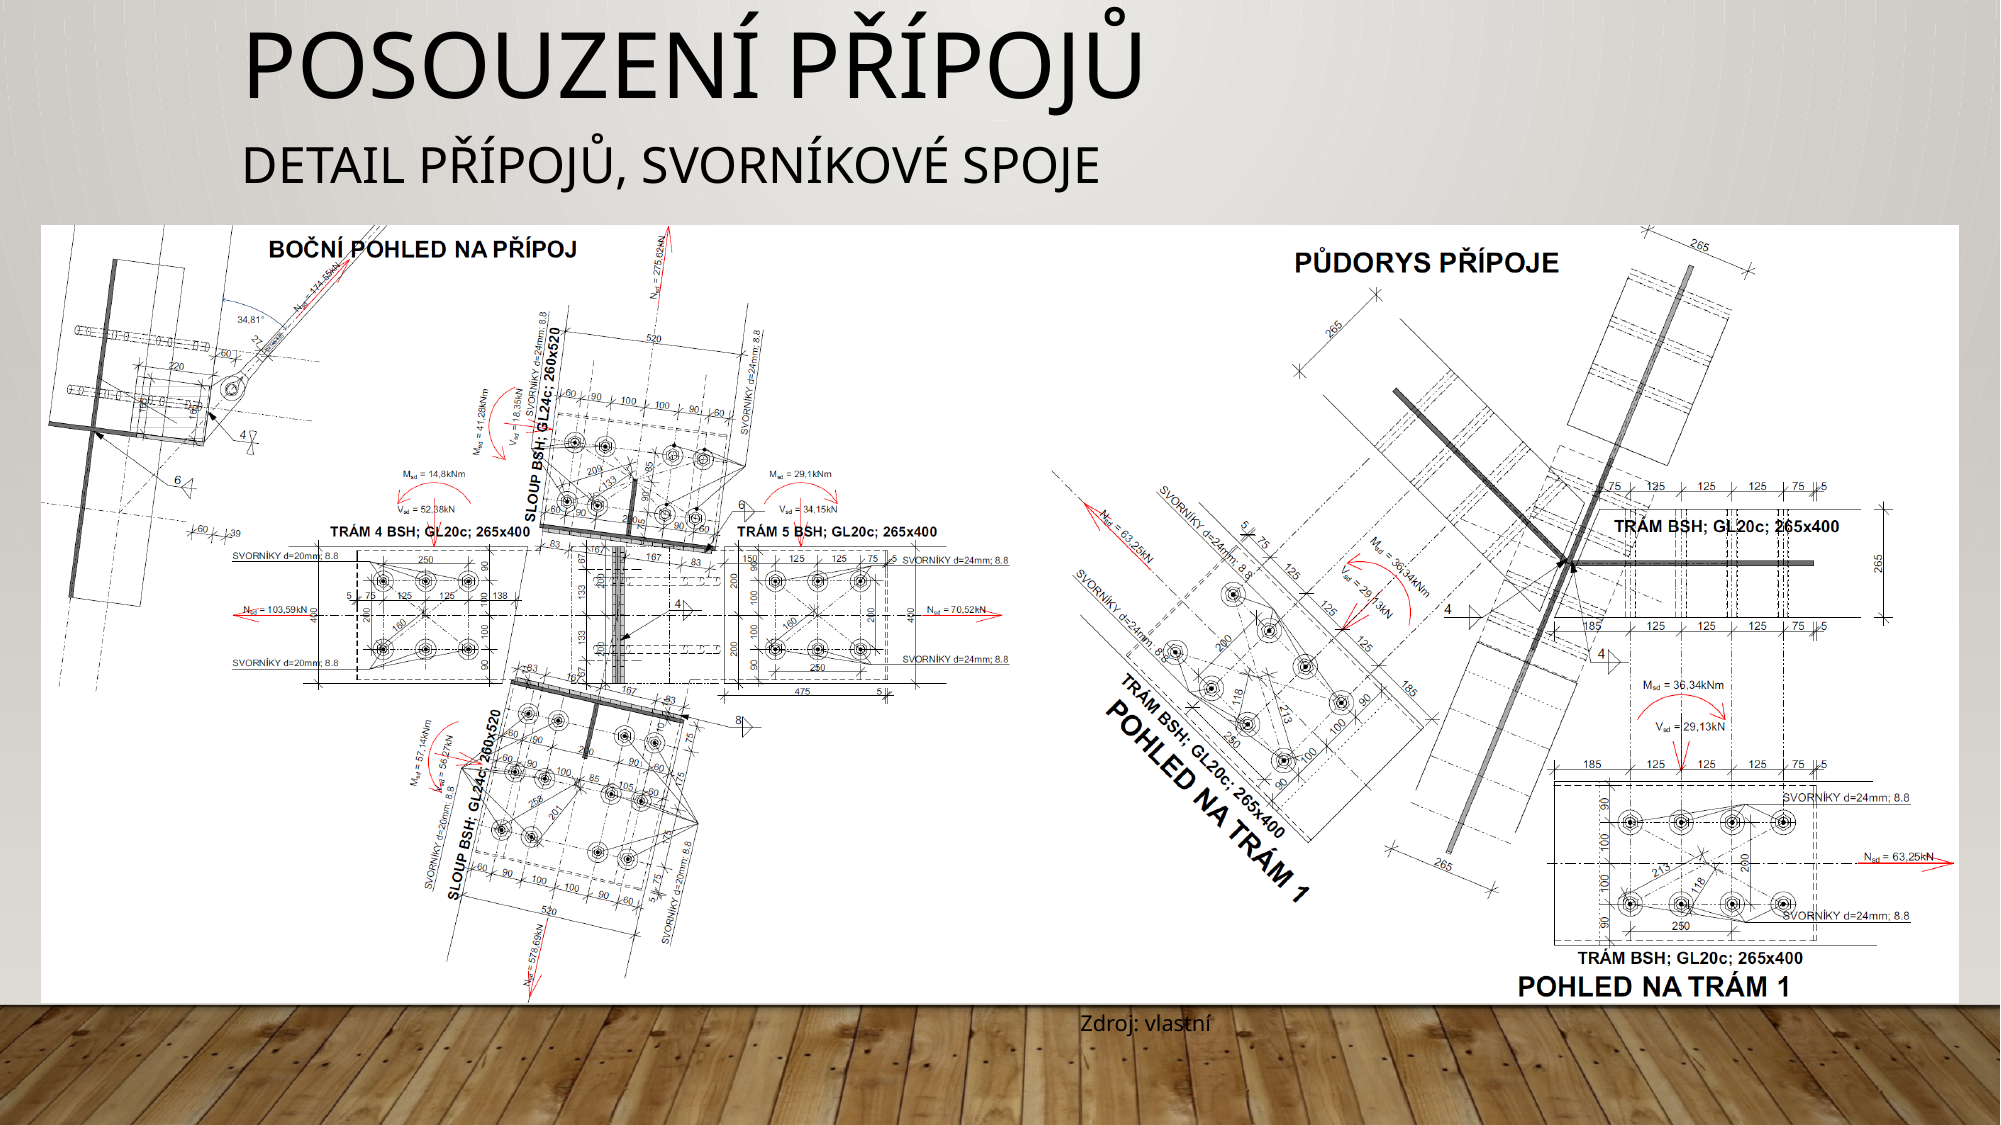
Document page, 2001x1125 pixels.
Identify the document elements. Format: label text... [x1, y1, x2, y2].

text_box Zdroj: vlastní [1065, 1003, 1552, 1044]
picture [0, 1005, 2000, 1125]
text_box POSOUZENÍ PŘÍPOJŮ [227, 0, 1644, 125]
text_box DETAIL PŘÍPOJŮ, SVORNÍKOVÉ SPOJE [227, 126, 1644, 201]
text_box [40, 225, 1959, 1003]
